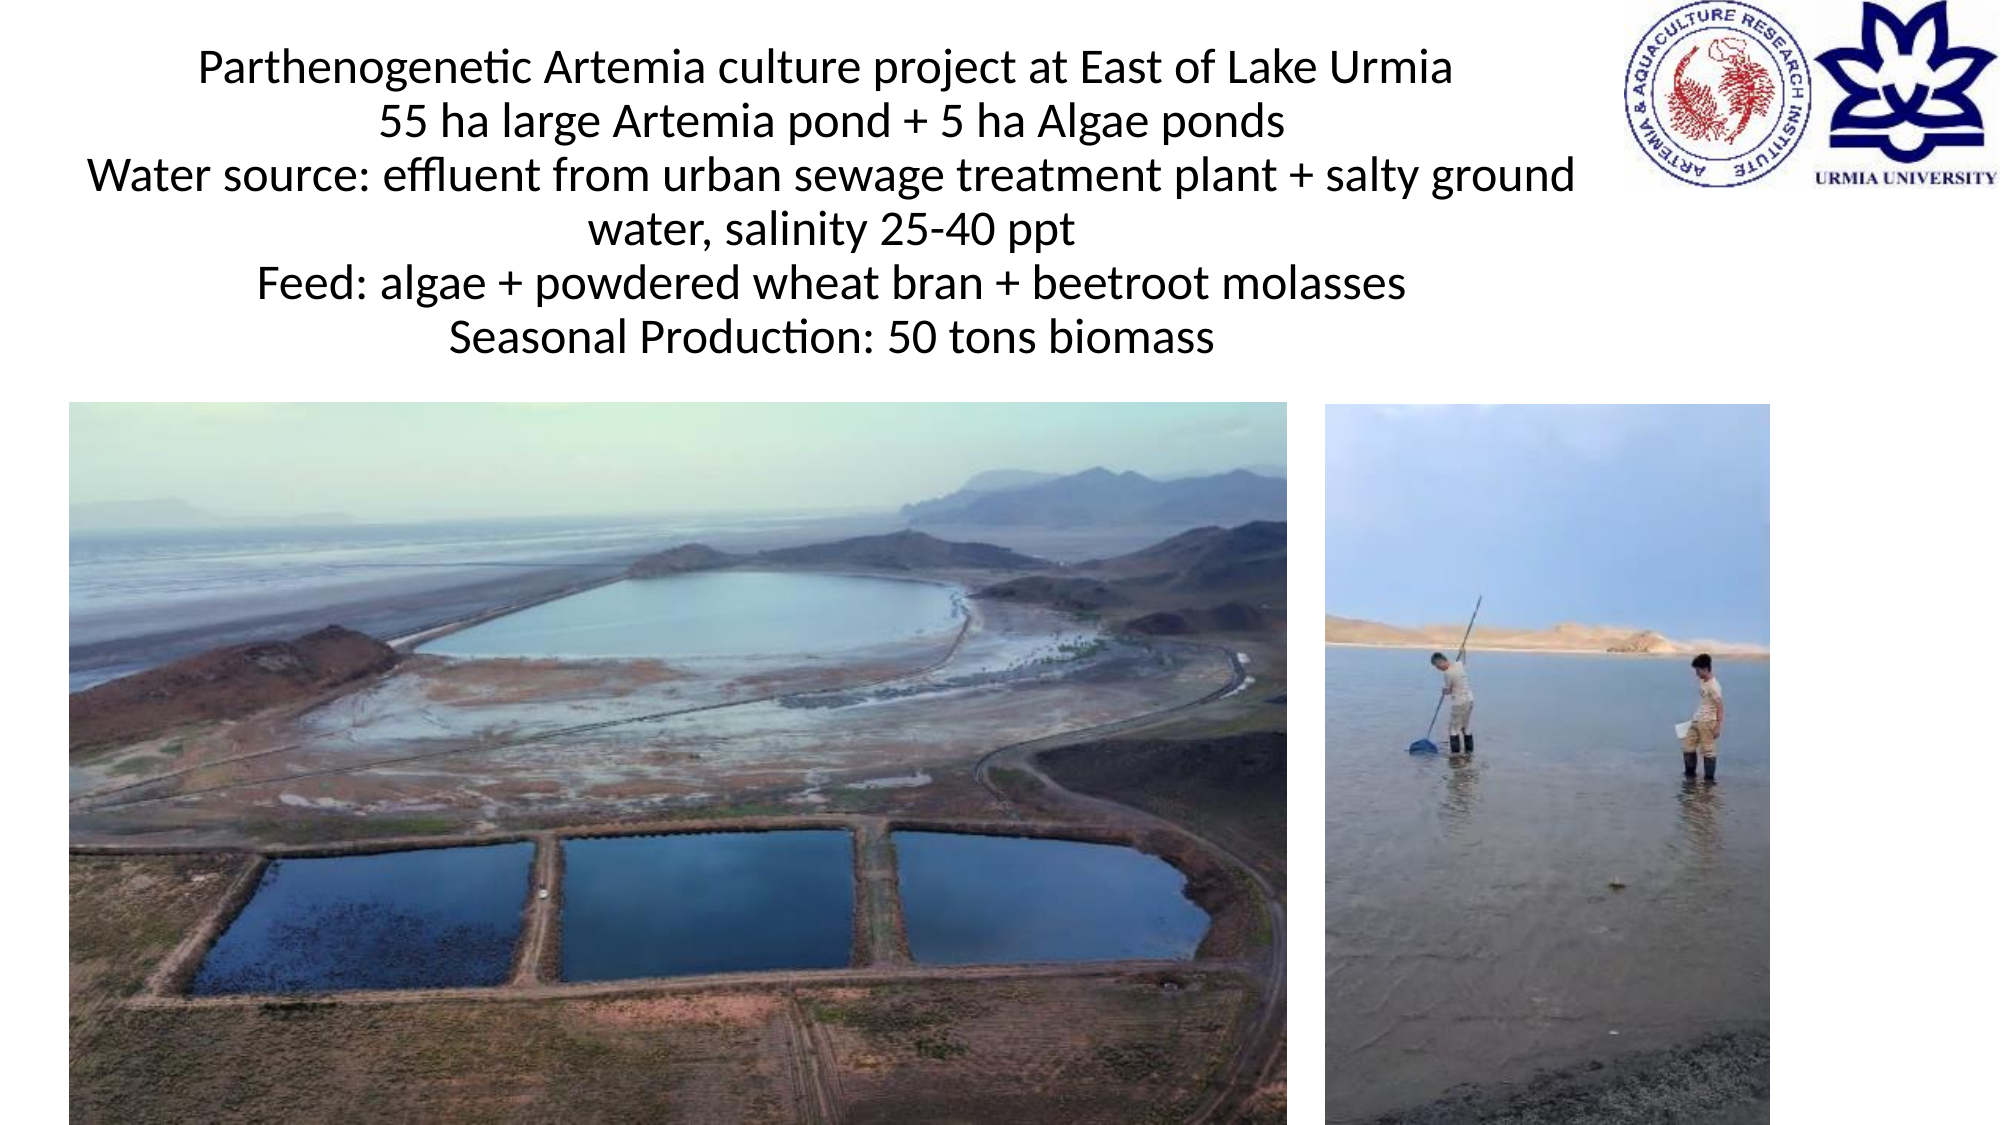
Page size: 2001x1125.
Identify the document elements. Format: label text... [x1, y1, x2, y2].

title Parthenogenetic Artemia culture project at East of Lake Urmia 55 ha large Artemia pond + 5 ha Algae ponds Water source: effluent from urban sewage treatment plant + salty ground water, salinity 25-40 ppt Feed: algae + powdered wheat bran + beetroot molasses Seasonal Production: 50 tons biomass [69, 0, 1595, 405]
picture [69, 402, 1287, 1125]
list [1325, 404, 1770, 1125]
picture [1624, 0, 2000, 189]
